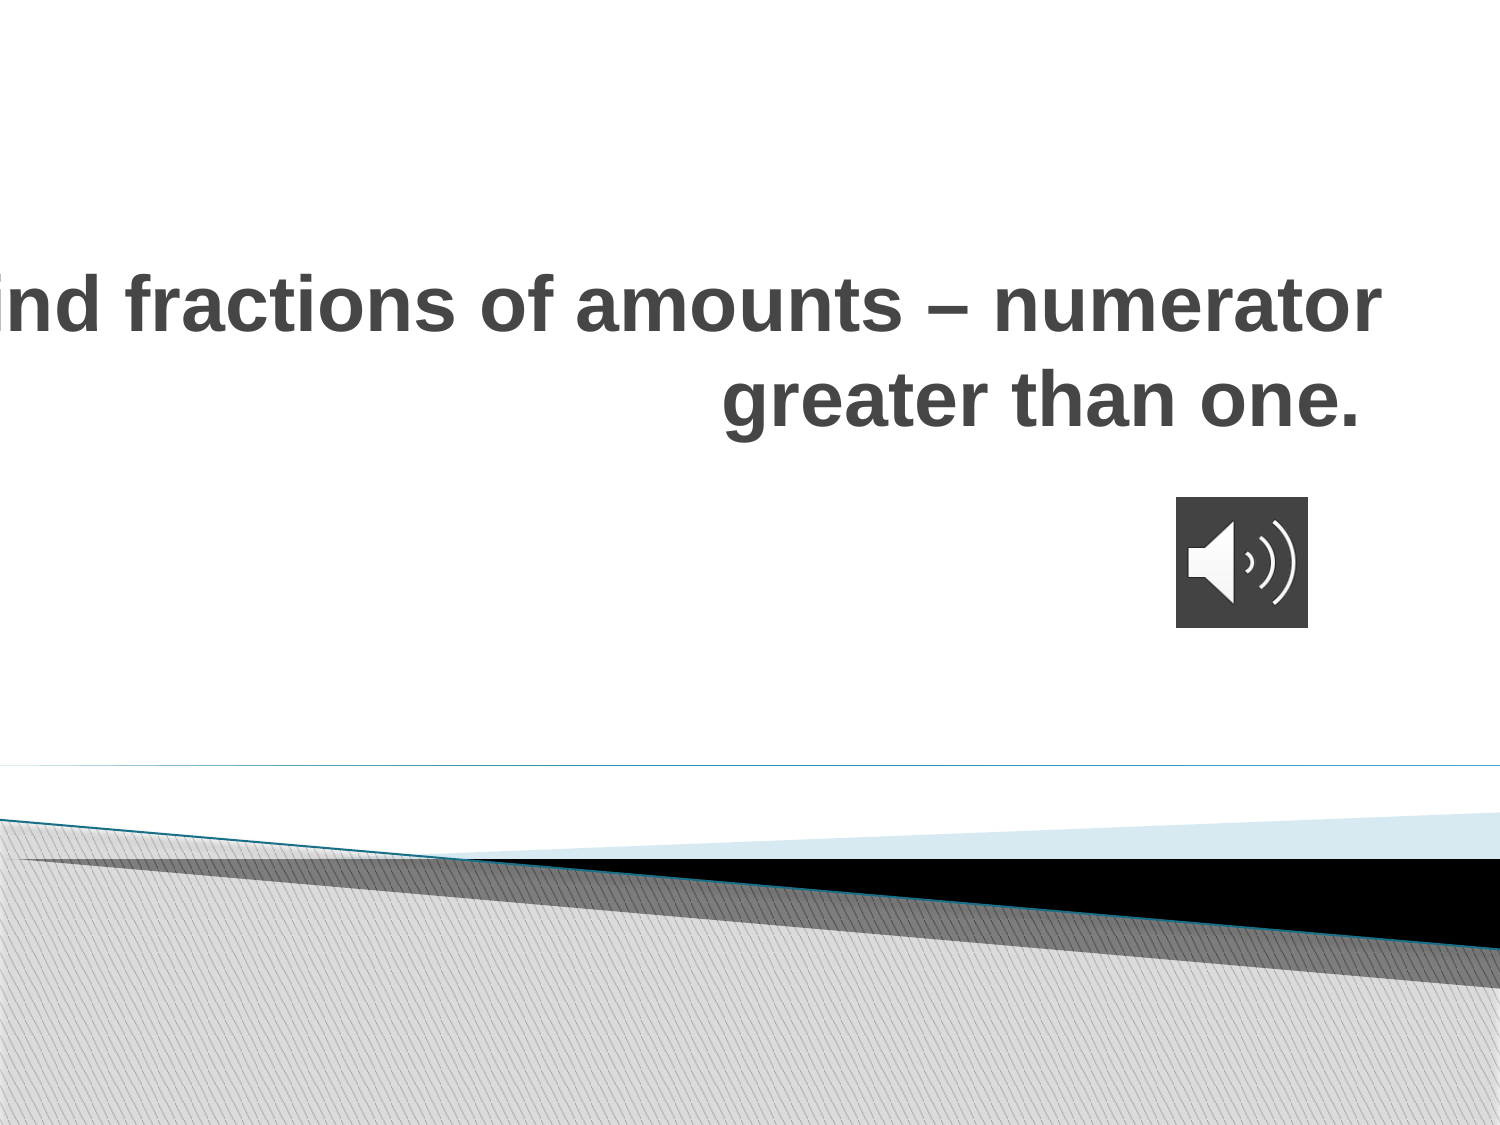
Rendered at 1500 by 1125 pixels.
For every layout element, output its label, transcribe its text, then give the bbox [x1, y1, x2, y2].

picture [1174, 495, 1309, 630]
title To find fractions of amounts – numerator greater than one. [0, 149, 1400, 450]
picture [5, 859, 1500, 989]
